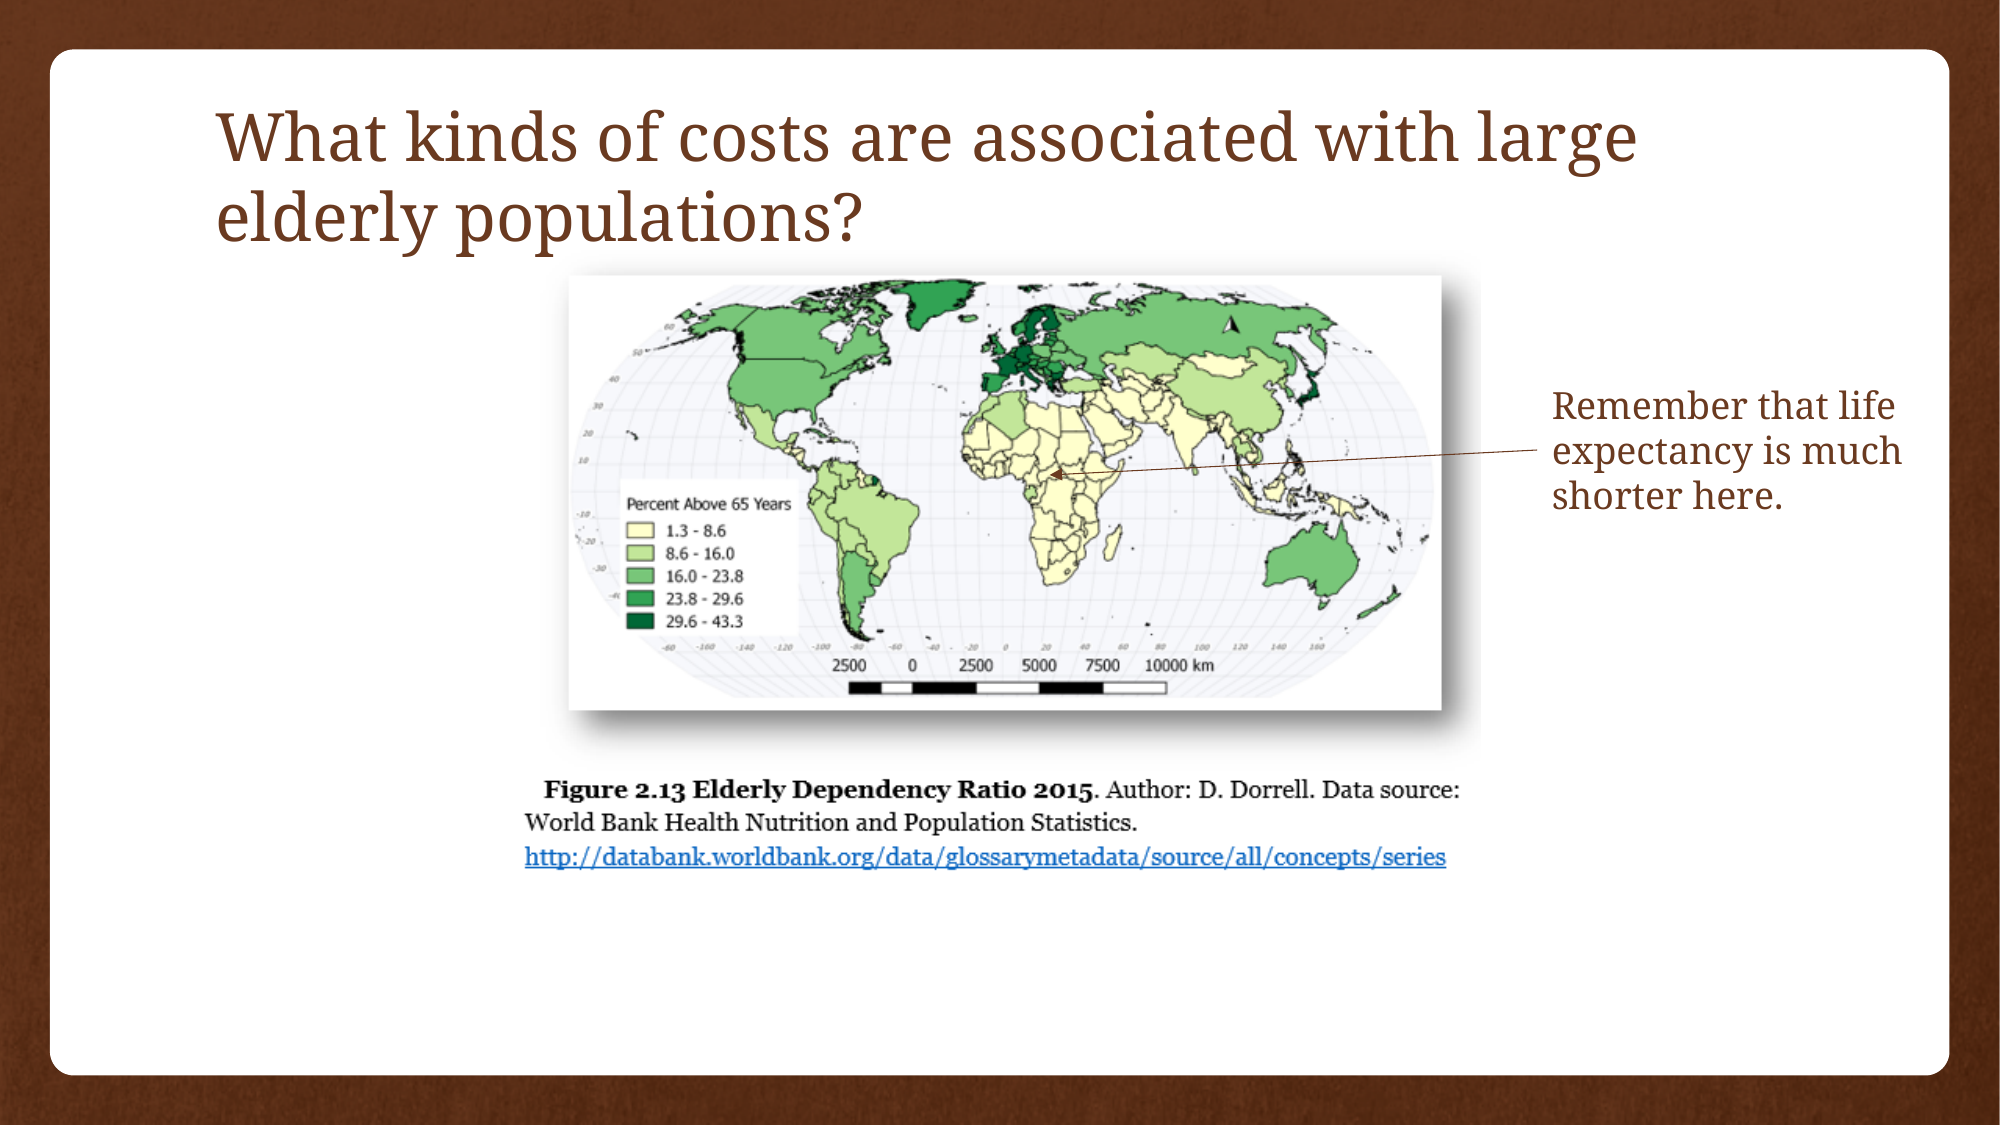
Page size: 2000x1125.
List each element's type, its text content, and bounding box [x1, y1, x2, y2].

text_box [1049, 449, 1538, 475]
picture [519, 246, 1481, 879]
title What kinds of costs are associated with large elderly populations? [199, 70, 1800, 263]
text_box Remember that life expectancy is much shorter here. [1537, 374, 1925, 524]
